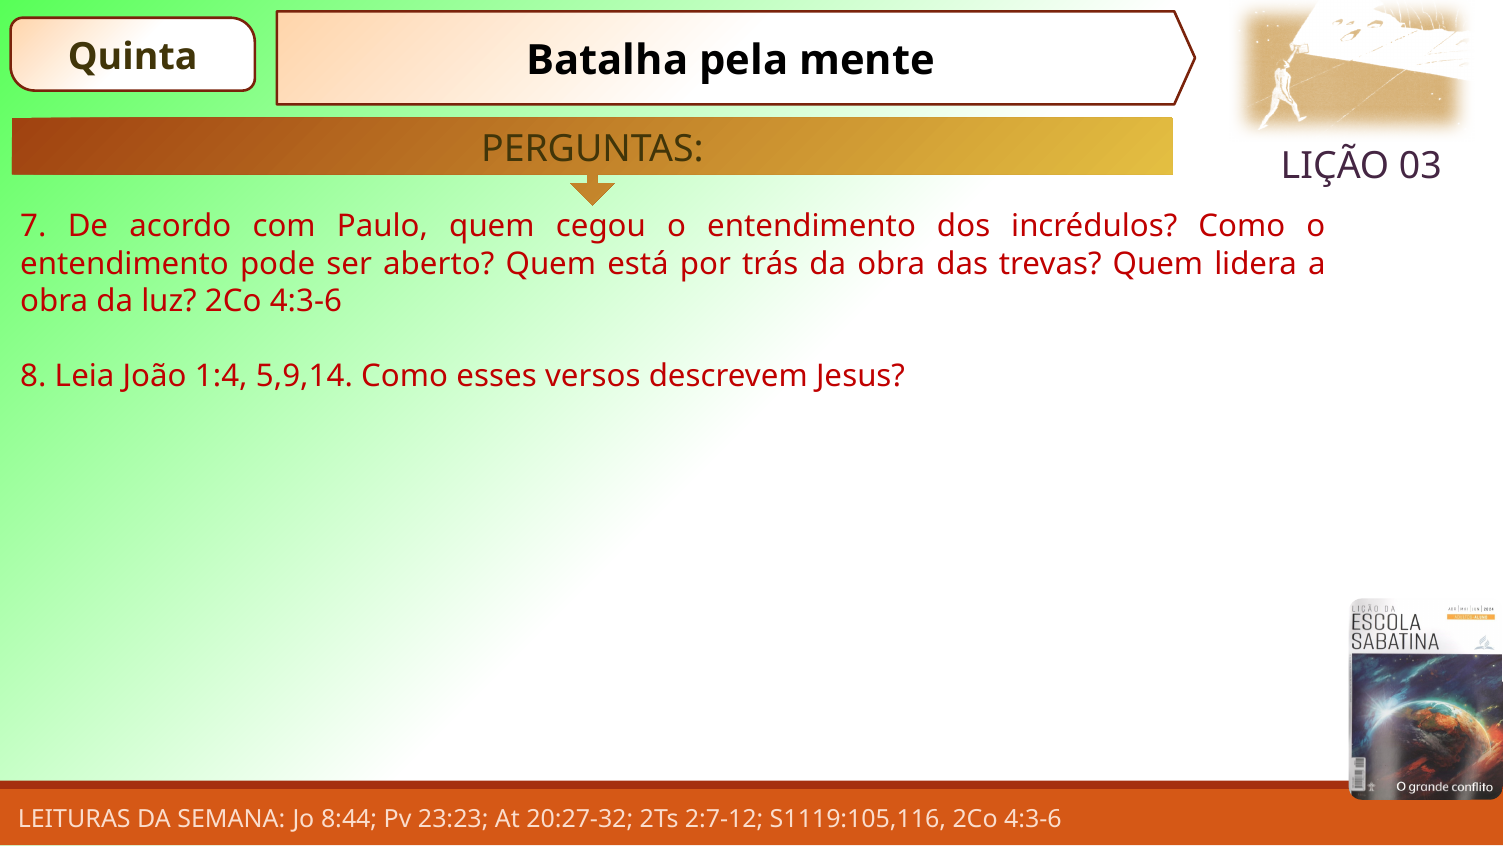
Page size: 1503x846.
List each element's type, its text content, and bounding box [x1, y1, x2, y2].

text_box PERGUNTAS: [10, 116, 1174, 207]
text_box LEITURAS DA SEMANA: Jo 8:44; Pv 23:23; At 20:27-32; 2Ts 2:7-12; S1119:105,116, 2Co 4:3-6 [3, 794, 1421, 840]
text_box Quinta [9, 16, 257, 92]
picture [1348, 597, 1503, 801]
text_box Batalha pela mente [275, 10, 1197, 106]
text_box LIÇÃO 03 [1265, 150, 1458, 194]
picture [1227, 0, 1475, 143]
text_box 7. De acordo com Paulo, quem cegou o entendimento dos incrédulos? Como o entendimento pode ser aberto? Quem está por trás da obra das trevas? Quem lidera a obra da luz? 2Co 4:3-6 8. Leia João 1:4, 5,9,14. Como esses versos descrevem Jesus? [5, 198, 1343, 700]
